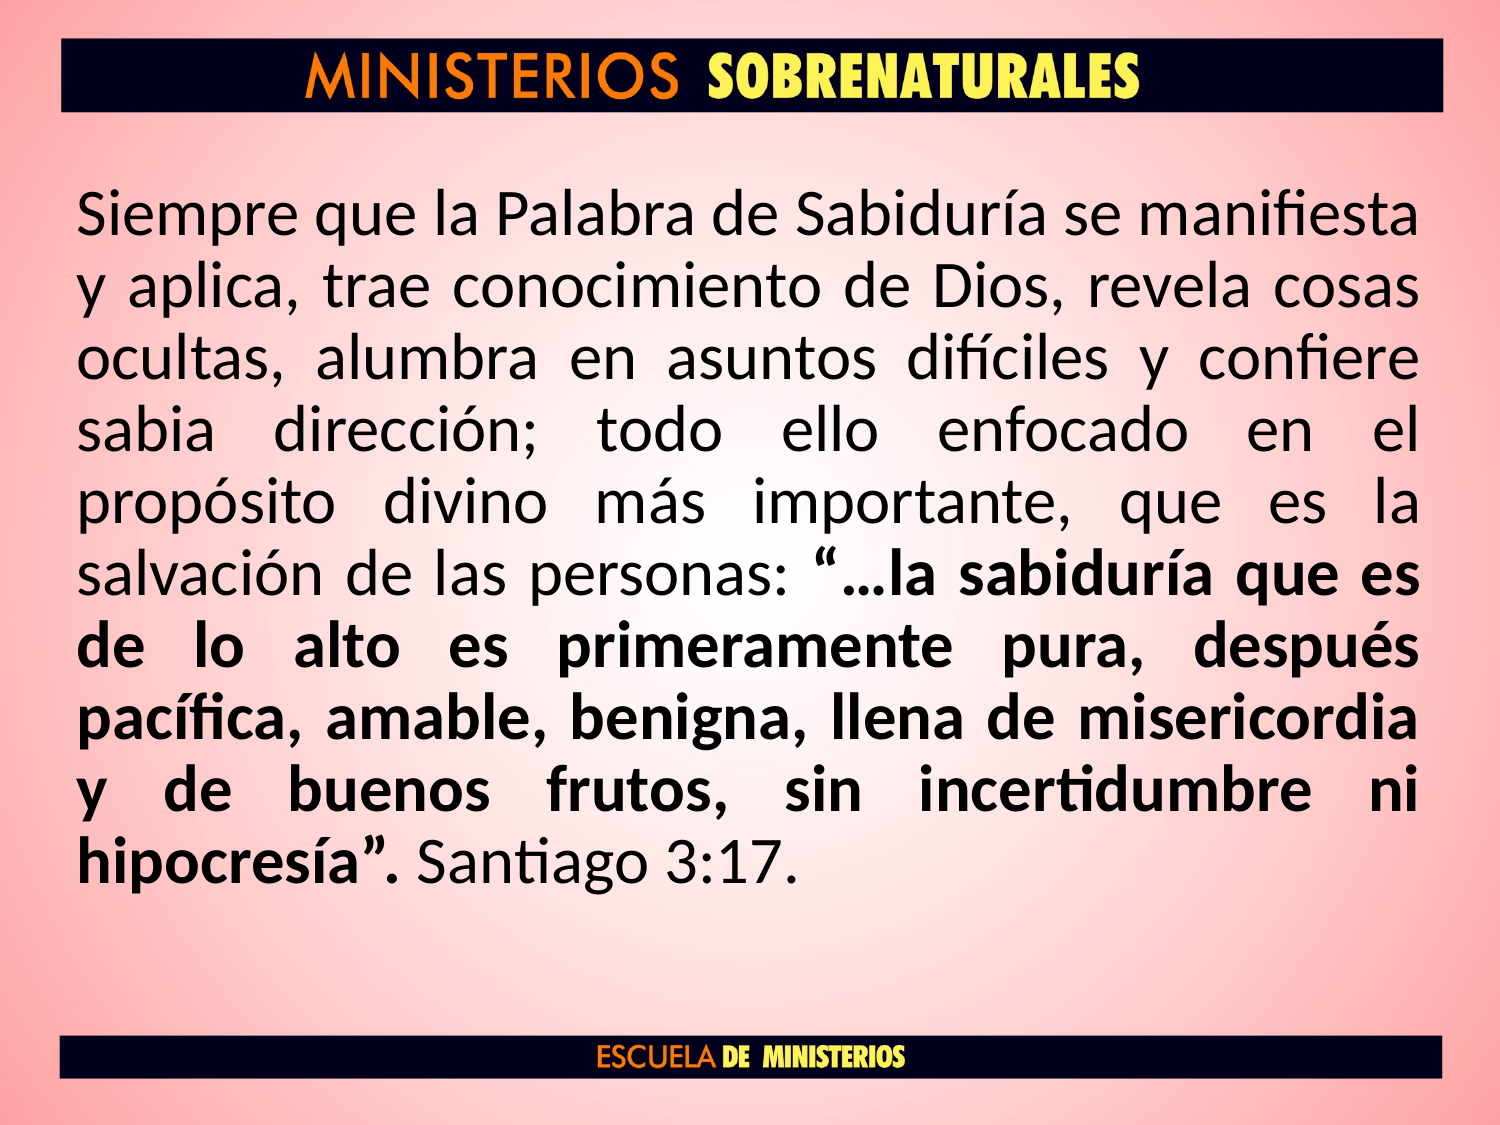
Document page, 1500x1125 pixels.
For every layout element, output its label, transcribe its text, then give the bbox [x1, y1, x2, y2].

list Siempre que la Palabra de Sabiduría se manifiesta y aplica, trae conocimiento de Dios, revela cosas ocultas, alumbra en asuntos difíciles y confiere sabia dirección; todo ello enfocado en el propósito divino más importante, que es la salvación de las personas: “…la sabiduría que es de lo alto es primeramente pura, después pacífica, amable, benigna, llena de misericordia y de buenos frutos, sin incertidumbre ni hipocresía”. Santiago 3:17. [61, 170, 1437, 1014]
picture [0, 0, 1500, 1125]
